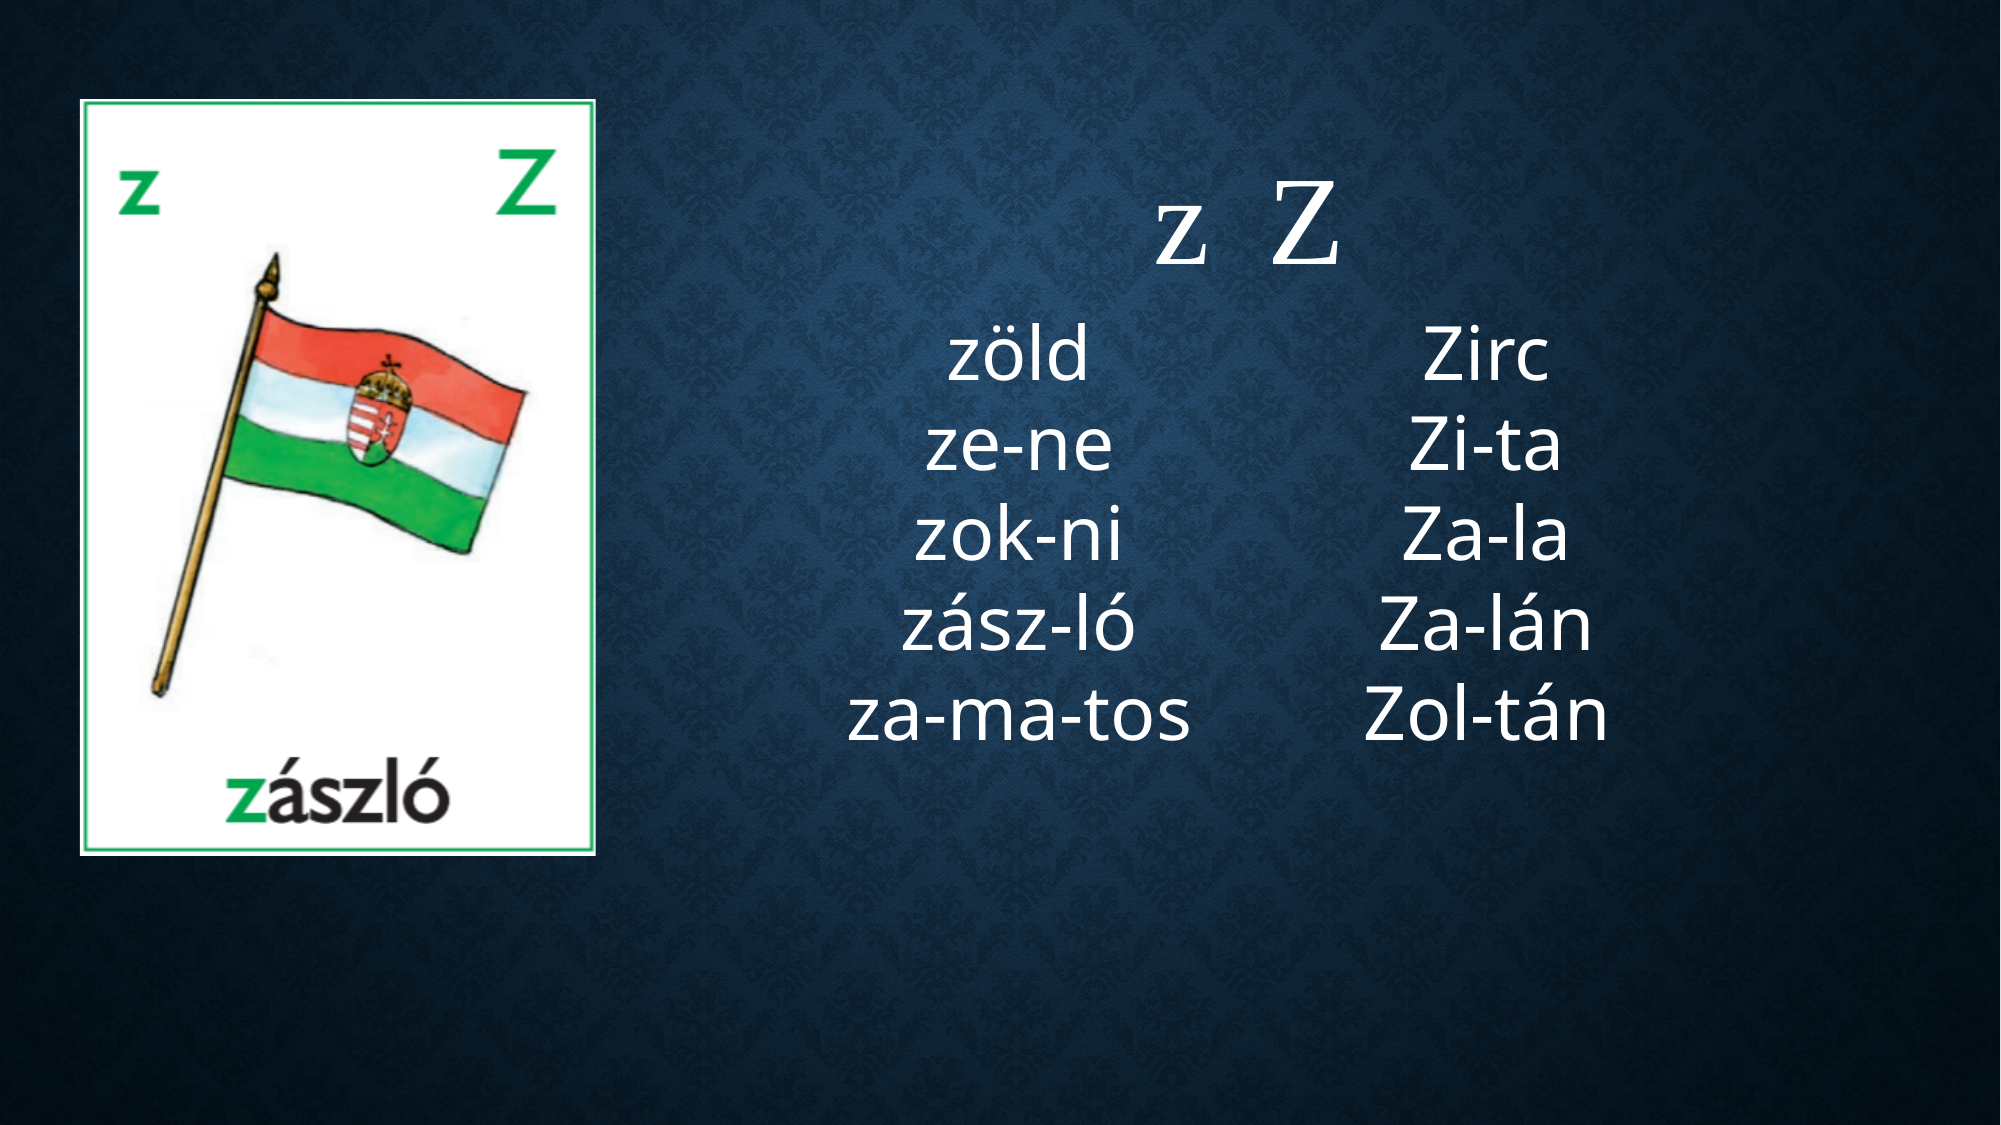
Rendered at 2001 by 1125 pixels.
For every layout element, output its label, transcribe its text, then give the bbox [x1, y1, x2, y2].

picture [79, 99, 597, 857]
text_box zöld ze-ne zok-ni zász-ló za-ma-tos [830, 298, 1208, 764]
text_box z Z [686, 99, 1813, 299]
text_box Zirc Zi-ta Za-la Za-lán Zol-tán [1298, 298, 1675, 854]
